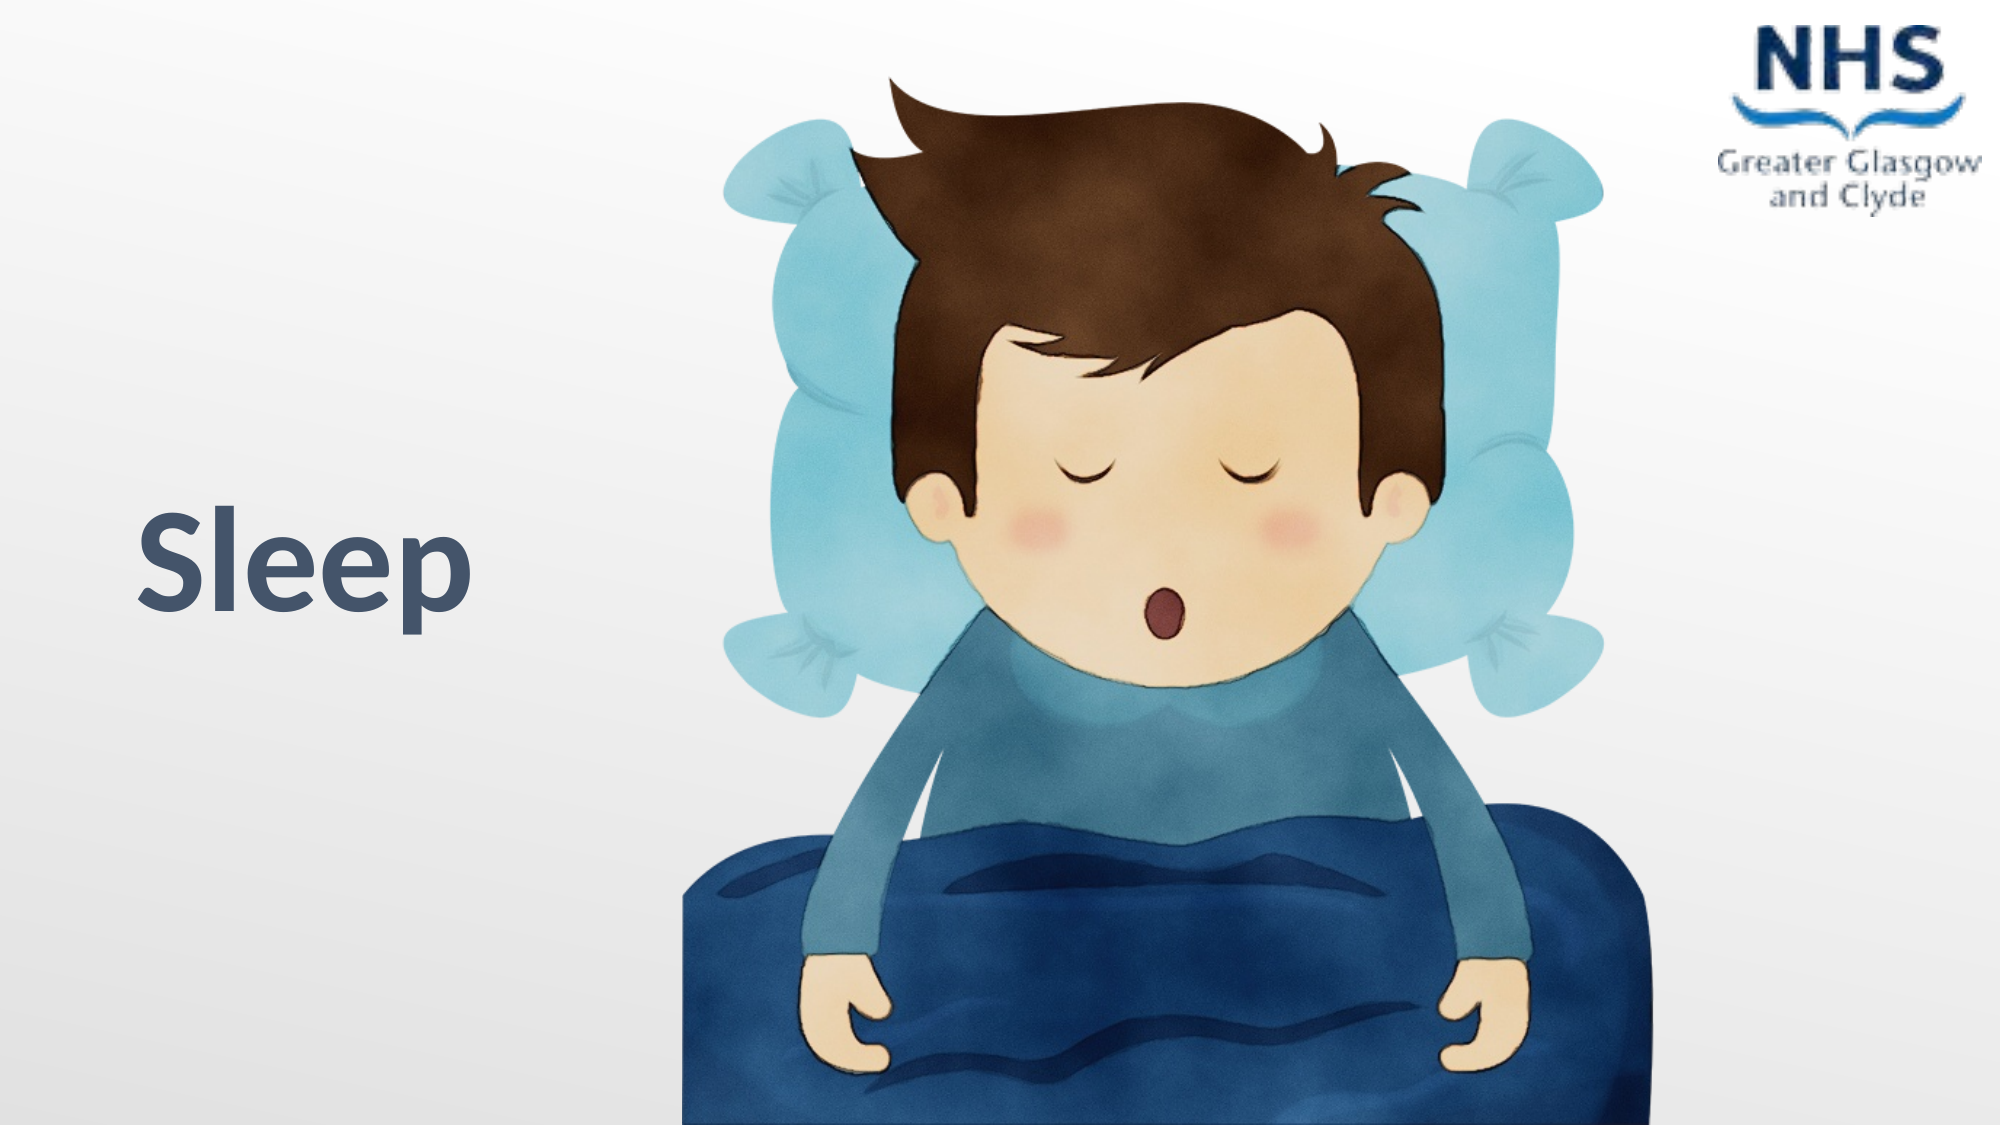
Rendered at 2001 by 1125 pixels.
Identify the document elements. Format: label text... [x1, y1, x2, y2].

title Sleep [120, 438, 682, 687]
picture [682, 53, 1700, 1125]
picture [1718, 25, 1982, 217]
